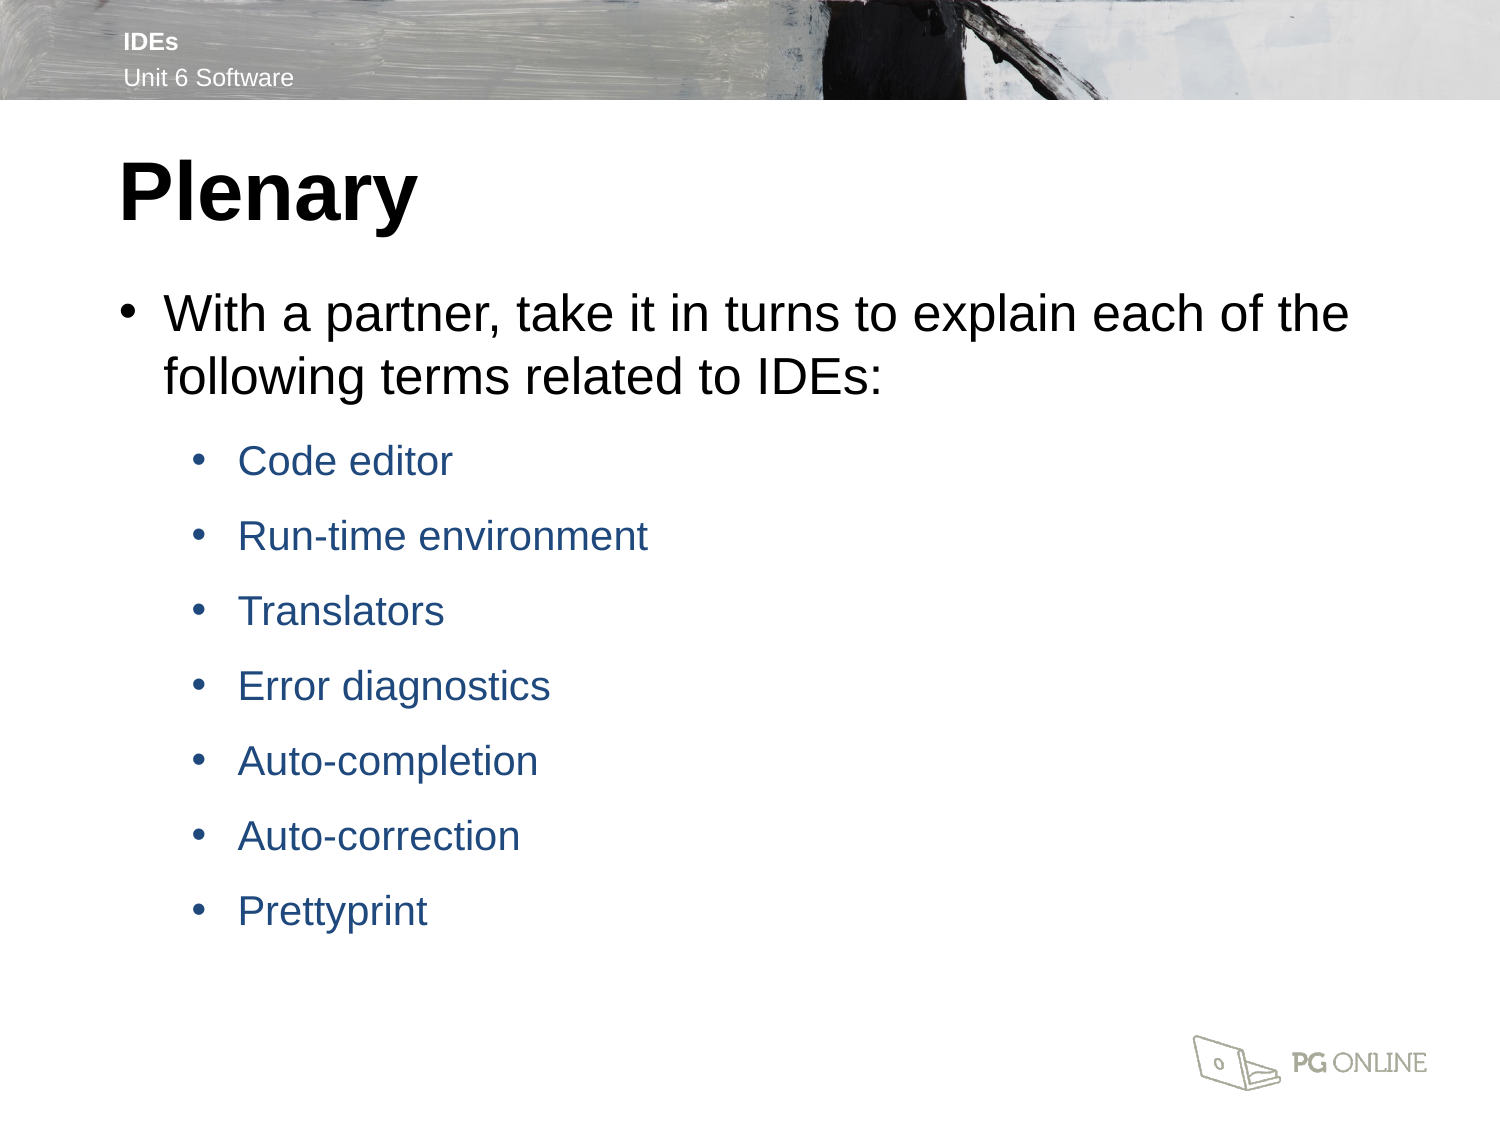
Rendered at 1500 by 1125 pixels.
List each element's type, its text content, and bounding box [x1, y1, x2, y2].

picture [0, 0, 1500, 100]
picture [1398, 1035, 1427, 1091]
list Plenary [118, 148, 1401, 259]
list With a partner, take it in turns to explain each of the following terms related to IDEs: Code editor Run-time environment Translators Error diagnostics Auto-completion Auto-correction Prettyprint [118, 279, 1398, 1125]
